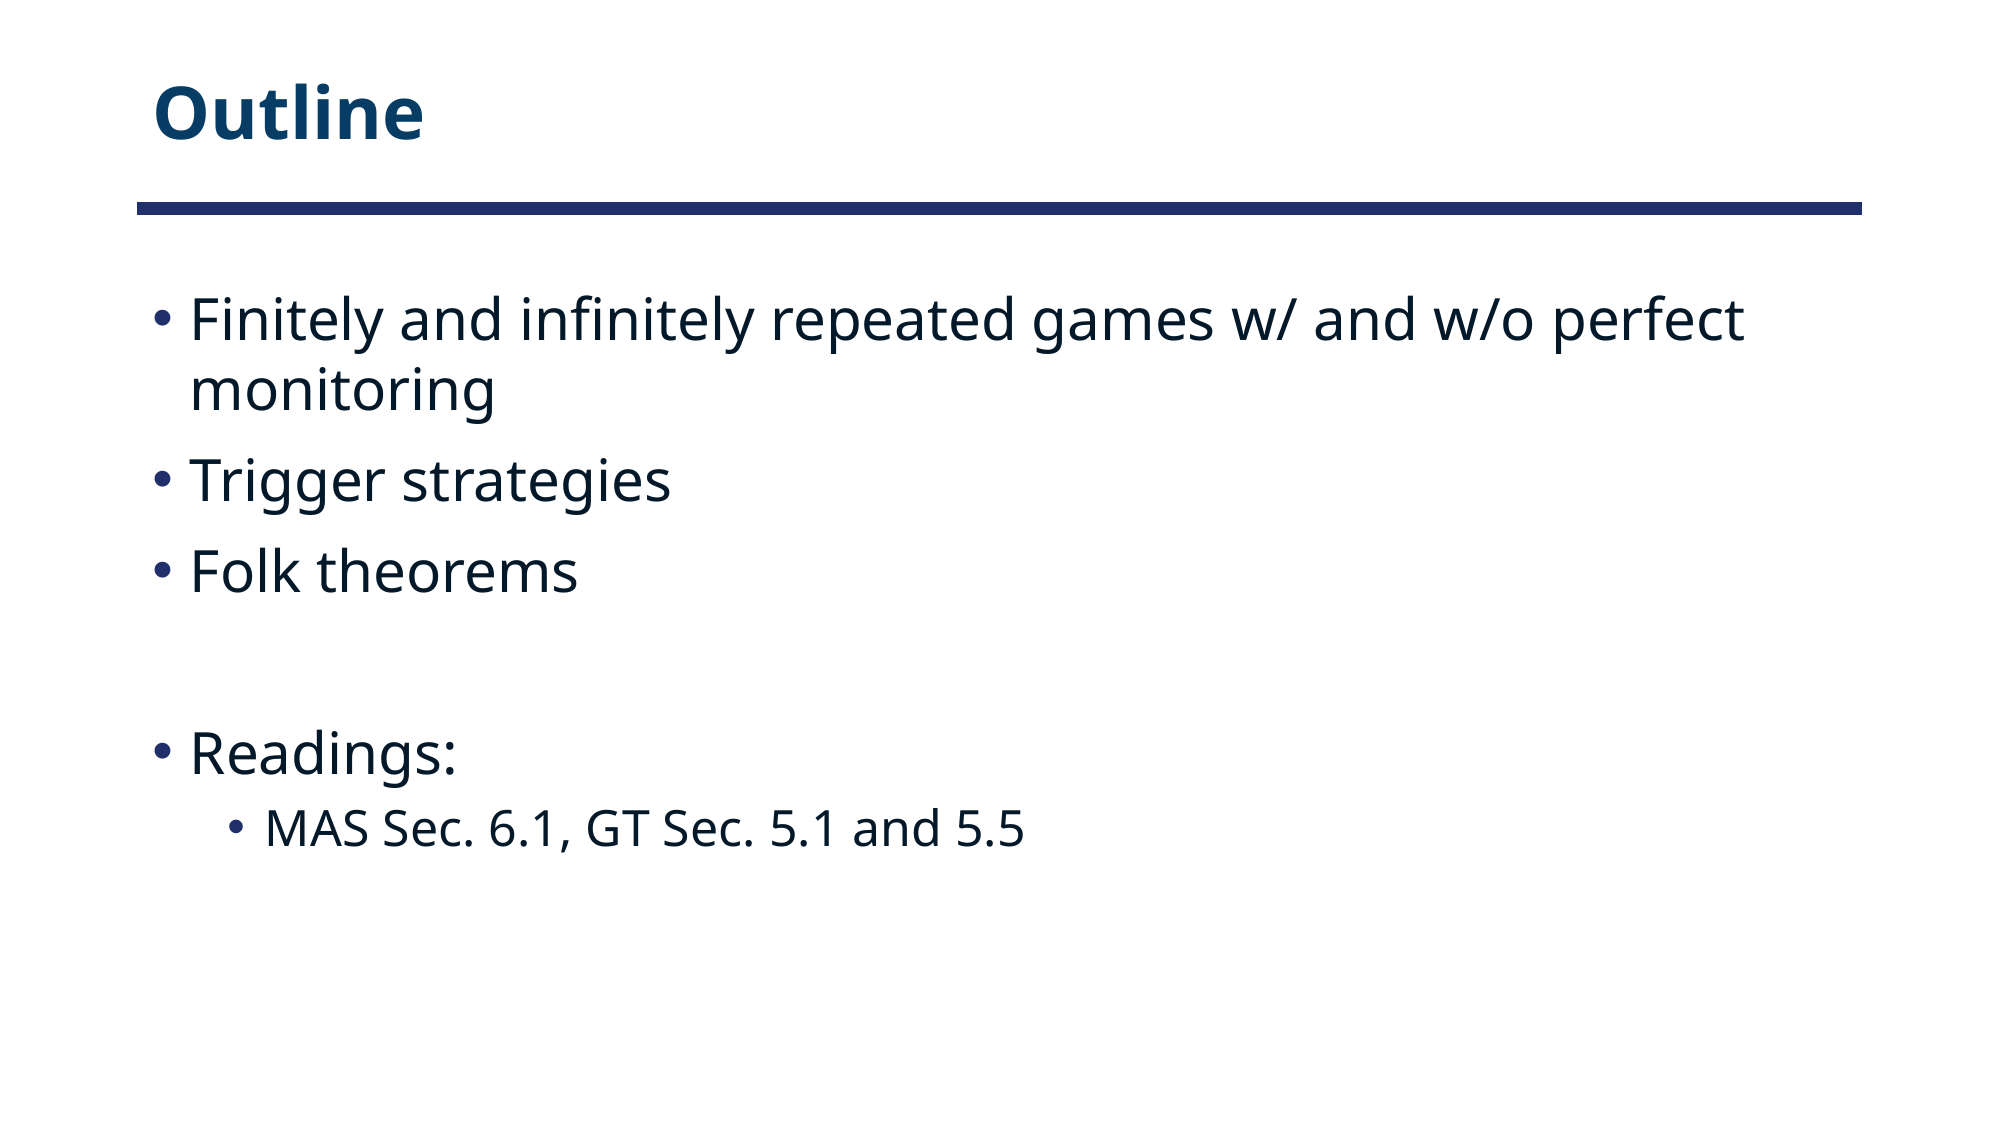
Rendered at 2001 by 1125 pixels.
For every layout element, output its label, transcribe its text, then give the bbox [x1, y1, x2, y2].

list Finitely and infinitely repeated games w/ and w/o perfect monitoring Trigger strategies Folk theorems Readings: MAS Sec. 6.1, GT Sec. 5.1 and 5.5 [137, 275, 1863, 1091]
title Outline [137, 34, 1863, 197]
